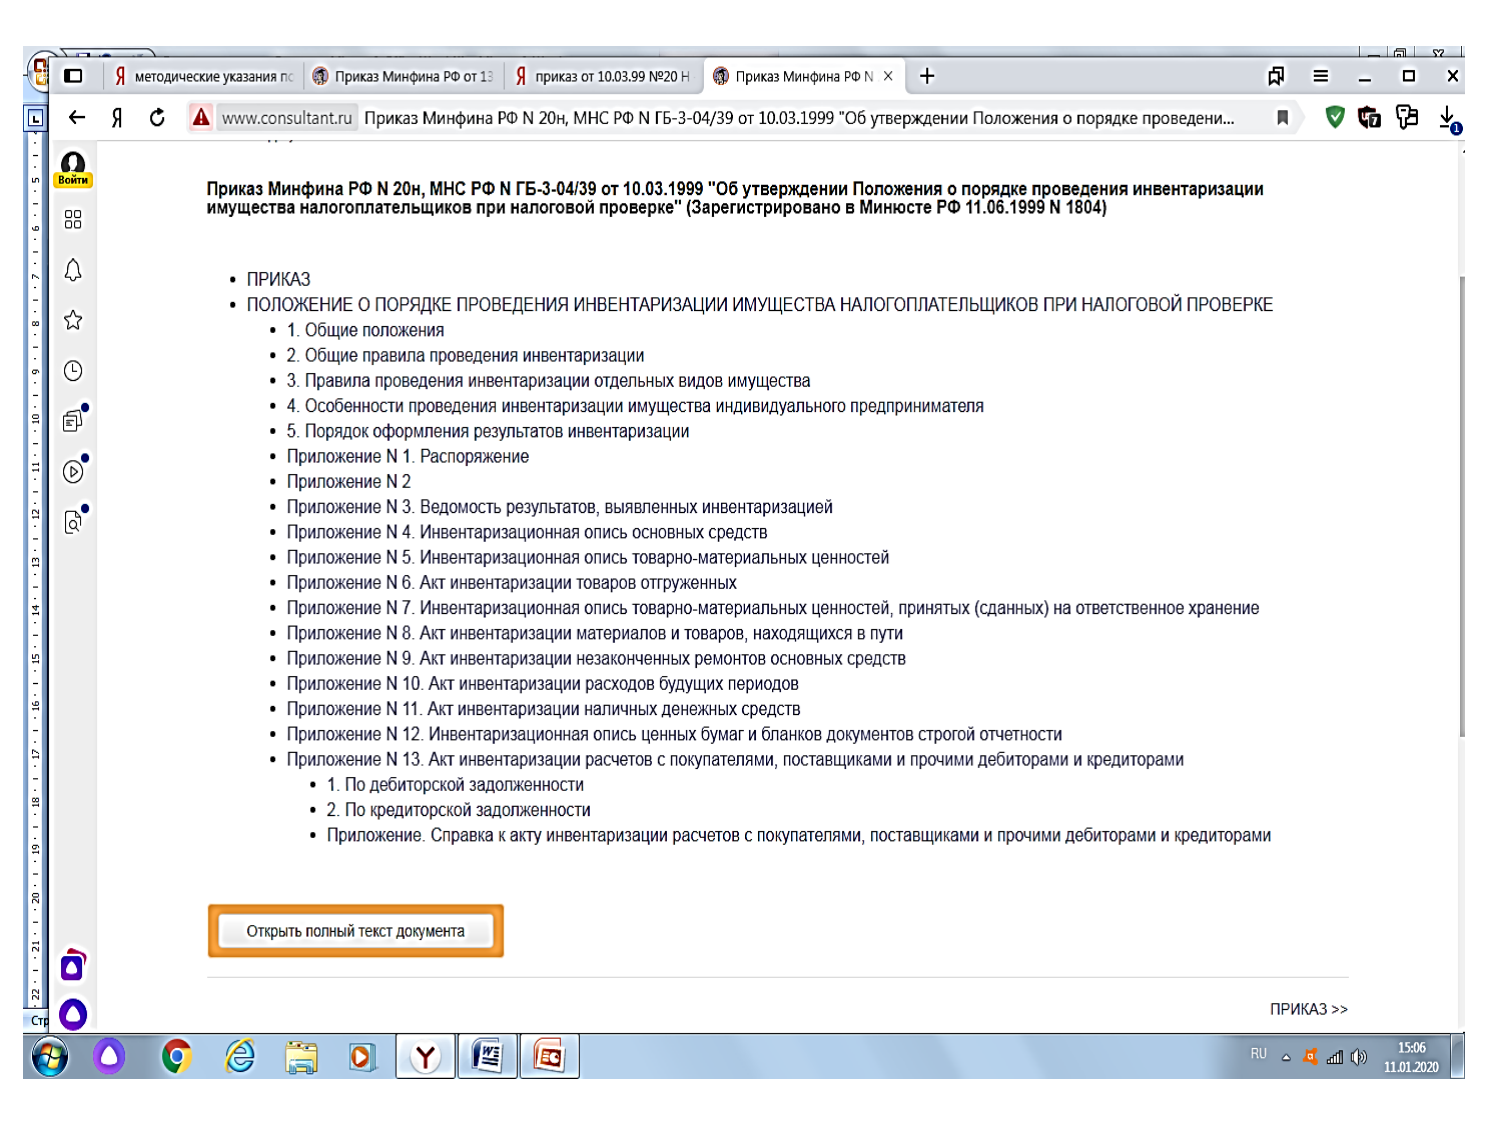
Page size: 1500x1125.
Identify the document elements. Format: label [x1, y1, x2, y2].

list [23, 46, 1465, 1079]
